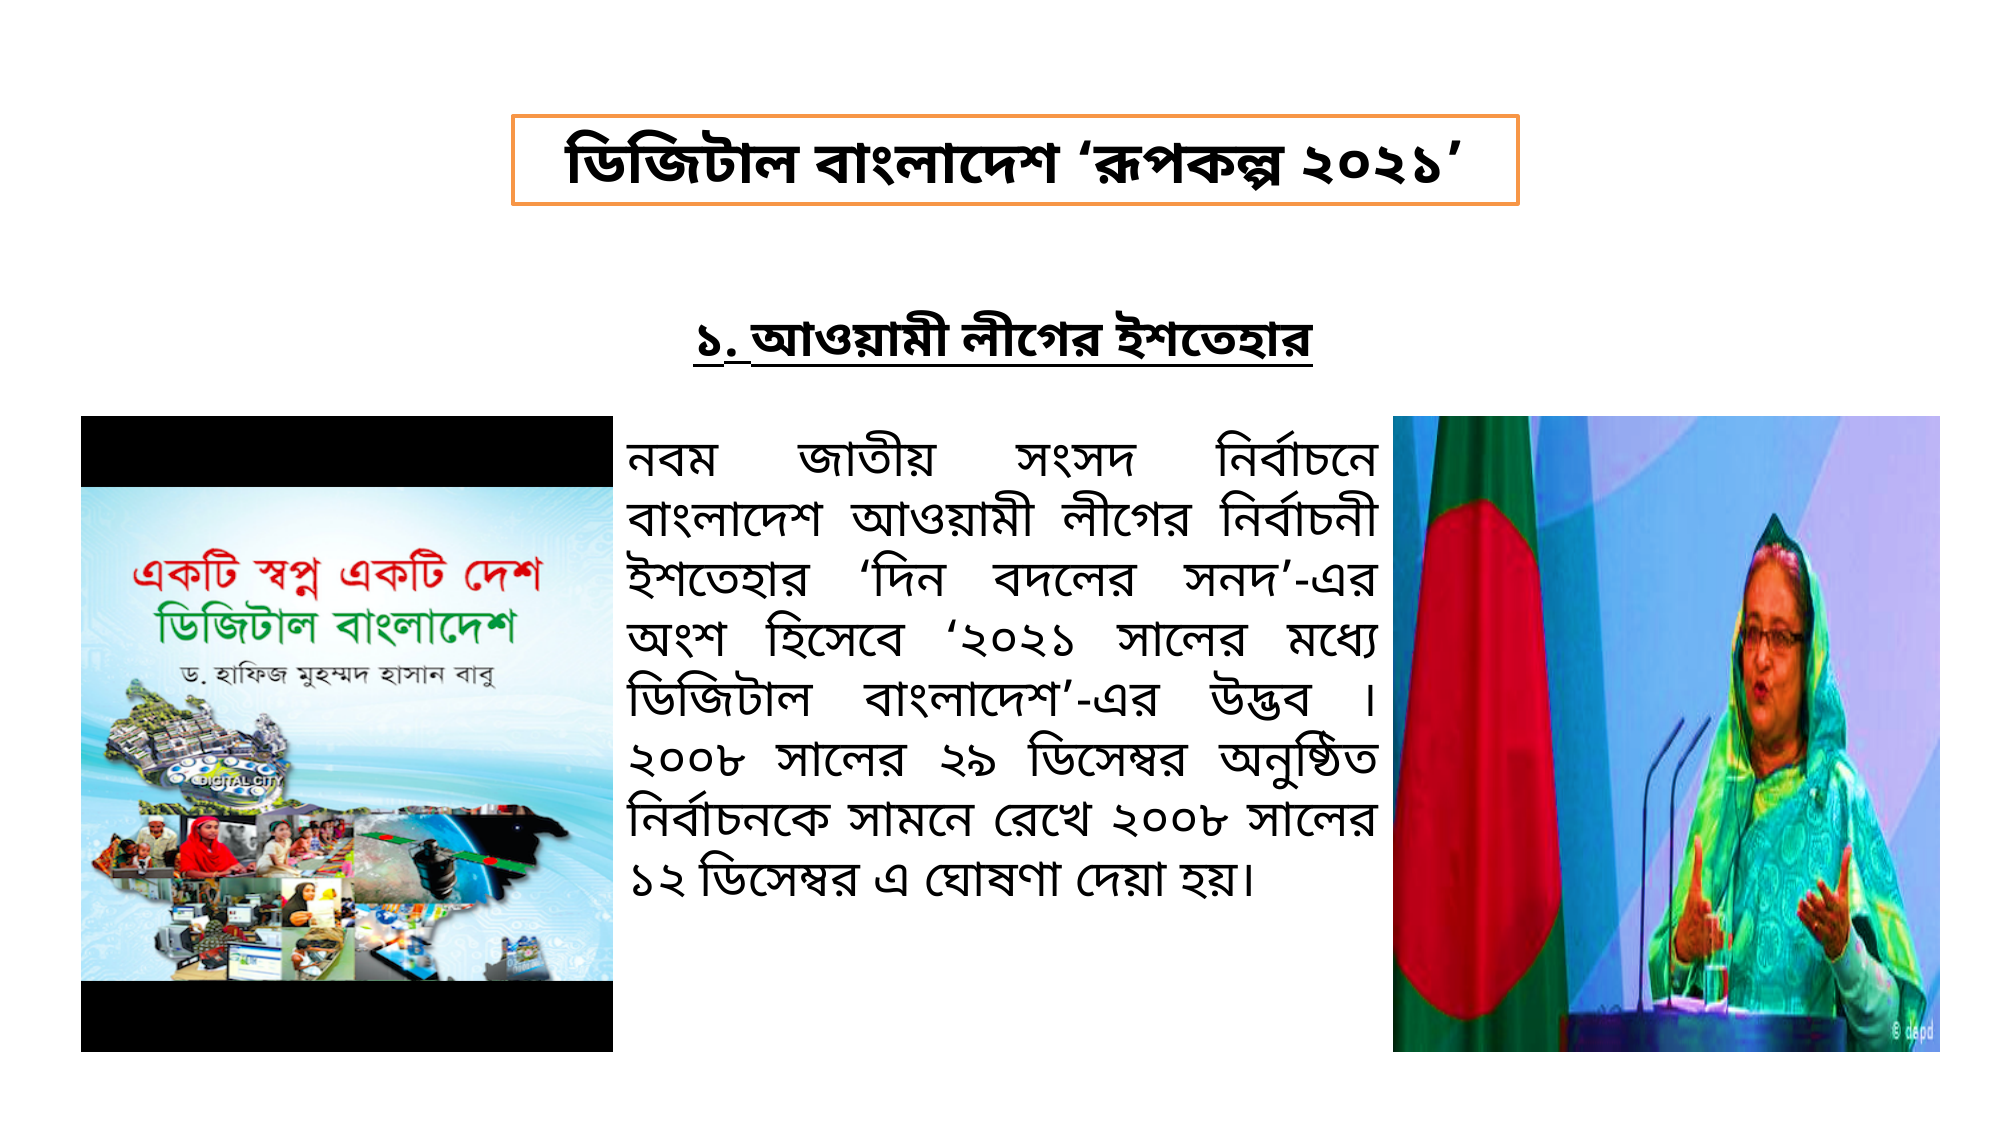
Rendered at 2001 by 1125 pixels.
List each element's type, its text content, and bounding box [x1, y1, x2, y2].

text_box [81, 416, 1941, 1052]
text_box ডিজিটাল বাংলাদেশ ‘রূপকল্প ২০২১’ [511, 114, 1520, 206]
text_box ১. আওয়ামী লীগের ইশতেহার নবম জাতীয় সংসদ নির্বাচনে বাংলাদেশ আওয়ামী লীগের নির্বাচনী ইশতেহার ‘দিন বদলের সনদ’-এর অংশ হিসেবে ‘২০২১ সালের মধ্যে ডিজিটাল বাংলাদেশ’-এর উদ্ভব ৷ ২০০৮ সালের ২৯ ডিসেম্বর অনুষ্ঠিত নির্বাচনকে সামনে রেখে ২০০৮ সালের ১২ ডিসেম্বর এ ঘোষণা দেয়া হয়। [612, 299, 1394, 415]
